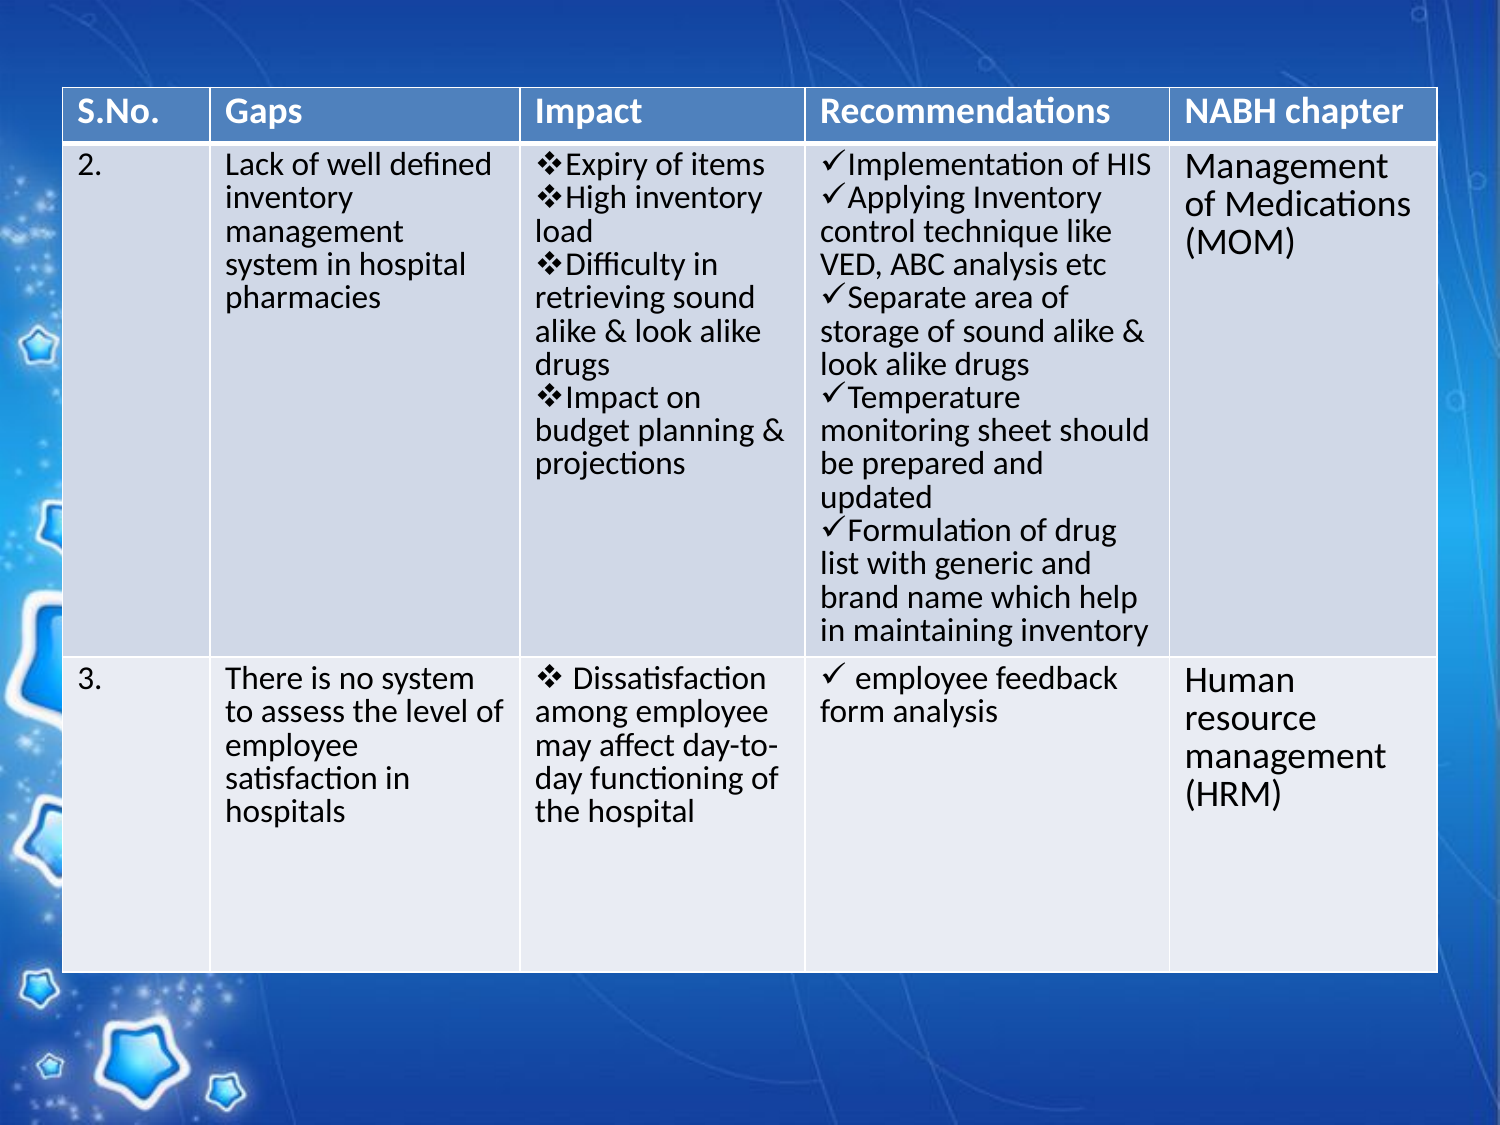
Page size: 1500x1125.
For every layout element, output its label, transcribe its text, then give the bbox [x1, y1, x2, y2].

table_cell Human resource management (HRM) [1170, 658, 1436, 971]
table_header S.No. [63, 88, 209, 141]
picture [0, 0, 1500, 1125]
table_header Recommendations [806, 88, 1169, 141]
table_header Gaps [211, 88, 519, 141]
table_cell employee feedback form analysis [806, 658, 1169, 971]
table_cell Expiry of items High inventory load Difficulty in retrieving sound alike & look alike drugs Impact on budget planning & projections [521, 146, 804, 656]
table_cell Lack of well defined inventory management system in hospital pharmacies [211, 146, 519, 656]
table_cell Dissatisfaction among employee may affect day-to-day functioning of the hospital [521, 658, 804, 971]
table_header NABH chapter [1170, 88, 1436, 141]
table_cell 3. [63, 658, 209, 971]
table_cell There is no system to assess the level of employee satisfaction in hospitals [211, 658, 519, 971]
table_cell 2. [63, 146, 209, 656]
table_cell Management of Medications (MOM) [1170, 146, 1436, 656]
table_header Impact [521, 88, 804, 141]
table_cell Implementation of HIS Applying Inventory control technique like VED, ABC analysis etc Separate area of storage of sound alike & look alike drugs Temperature monitoring sheet should be prepared and updated Formulation of drug list with generic and brand name which help in maintaining inventory [806, 146, 1169, 656]
